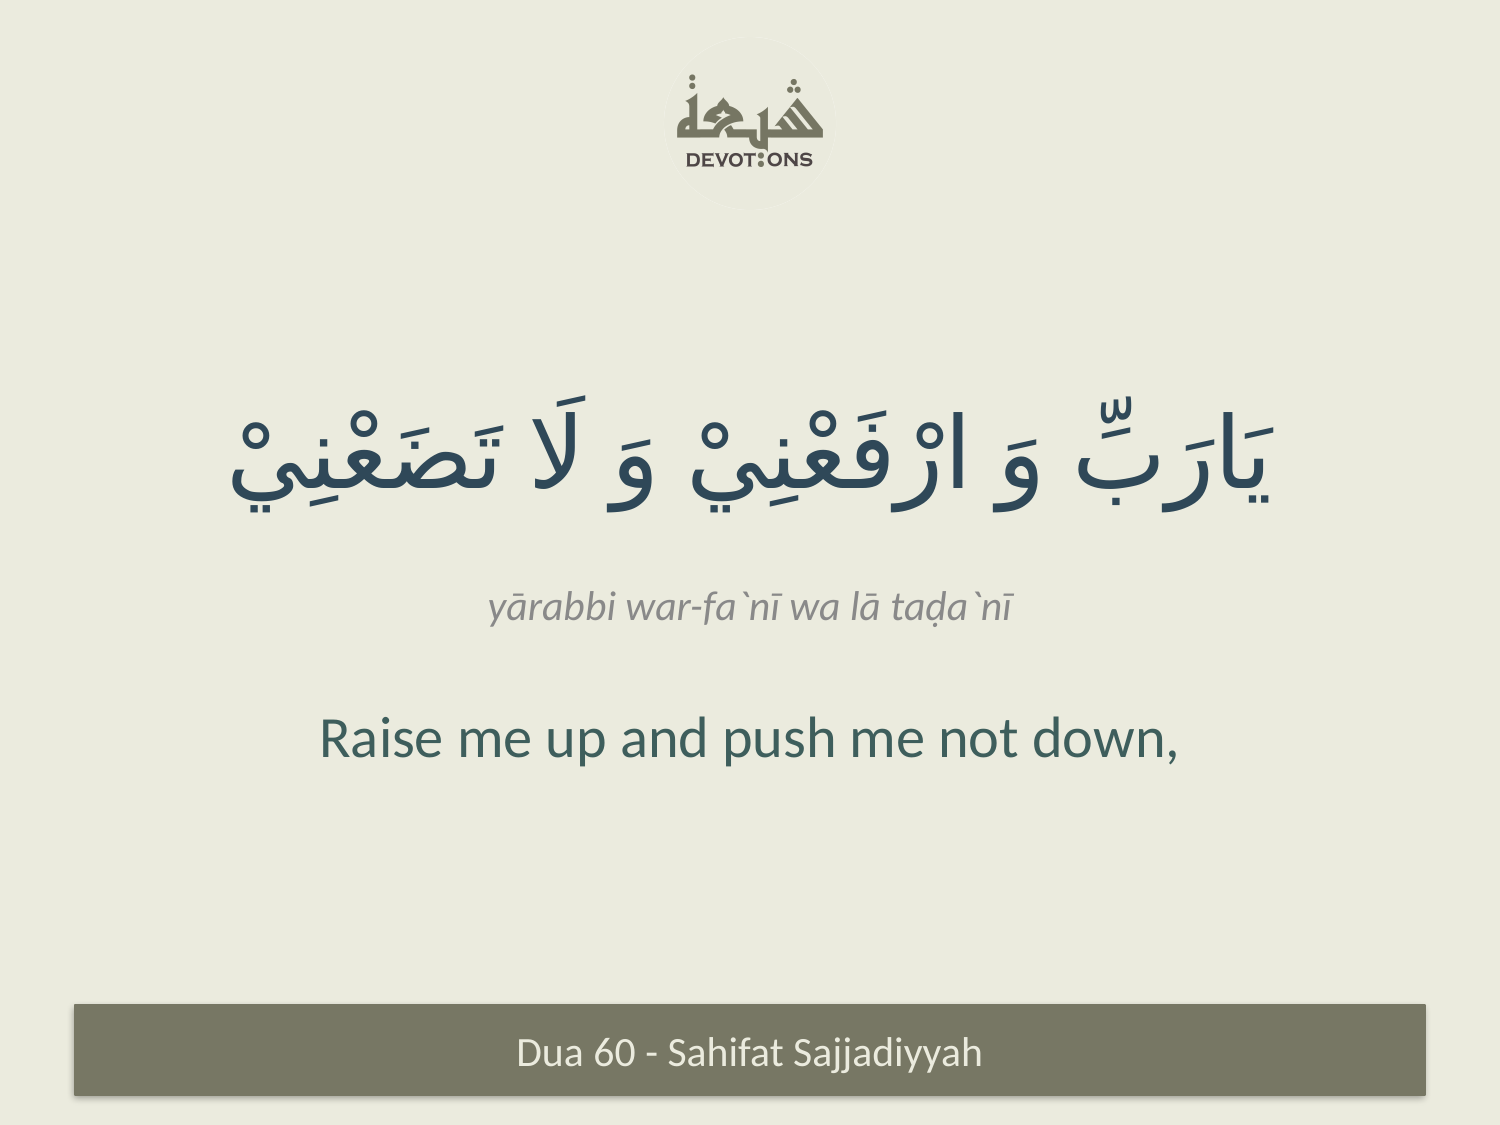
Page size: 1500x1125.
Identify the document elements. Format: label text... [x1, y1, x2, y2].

text_box يَارَبِّ وَ ارْفَعْنِيْ وَ لَا تَضَعْنِيْ yārabbi war-fa`nī wa lā taḍa`nī Raise me up and push me not down, [74, 381, 1425, 776]
text_box [74, 1004, 1426, 1096]
picture [656, 29, 844, 218]
text_box Dua 60 - Sahifat Sajjadiyyah [501, 1017, 999, 1083]
